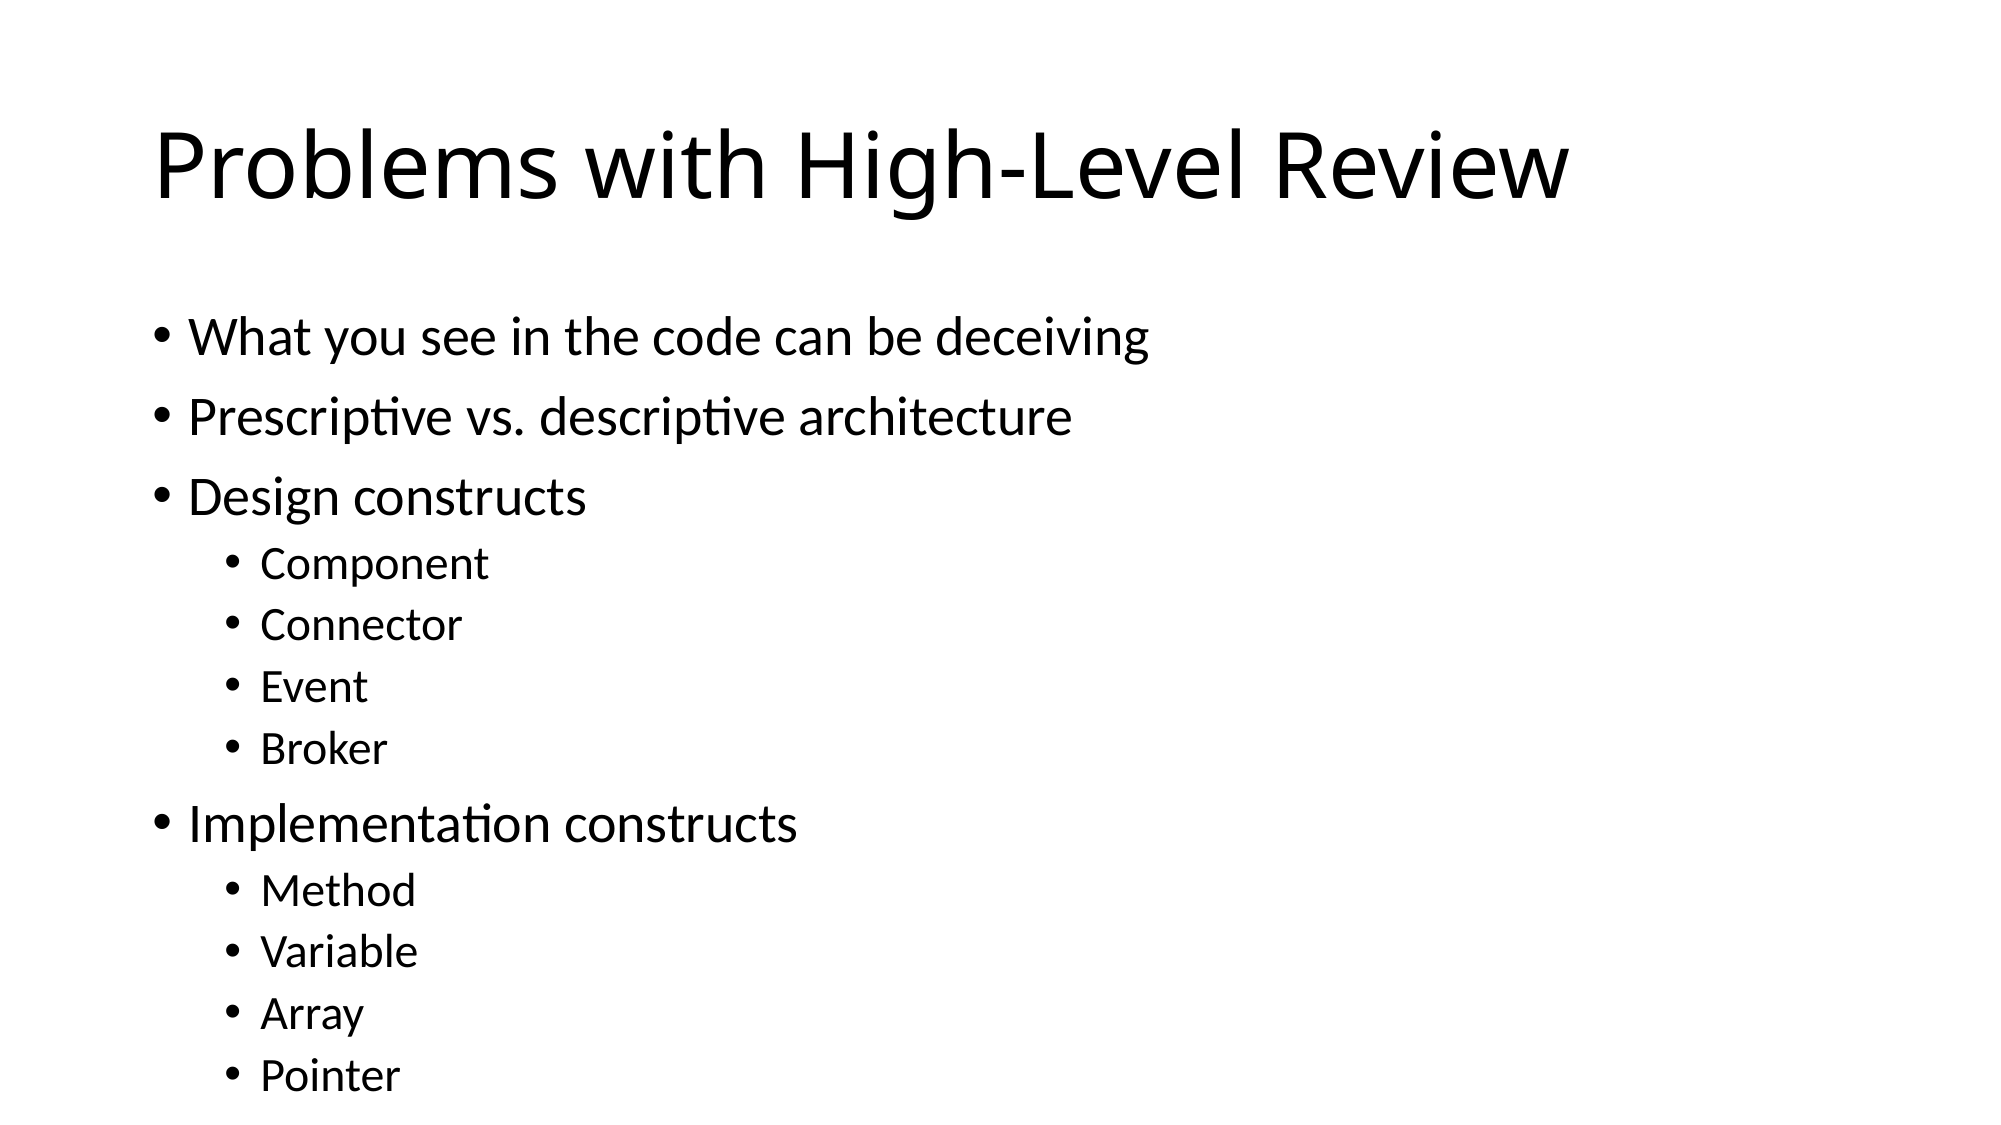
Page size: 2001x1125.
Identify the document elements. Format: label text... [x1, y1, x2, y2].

list What you see in the code can be deceiving Prescriptive vs. descriptive architecture Design constructs Component Connector Event Broker Implementation constructs Method Variable Array Pointer [137, 299, 1863, 1110]
title Problems with High-Level Review [137, 59, 1863, 278]
